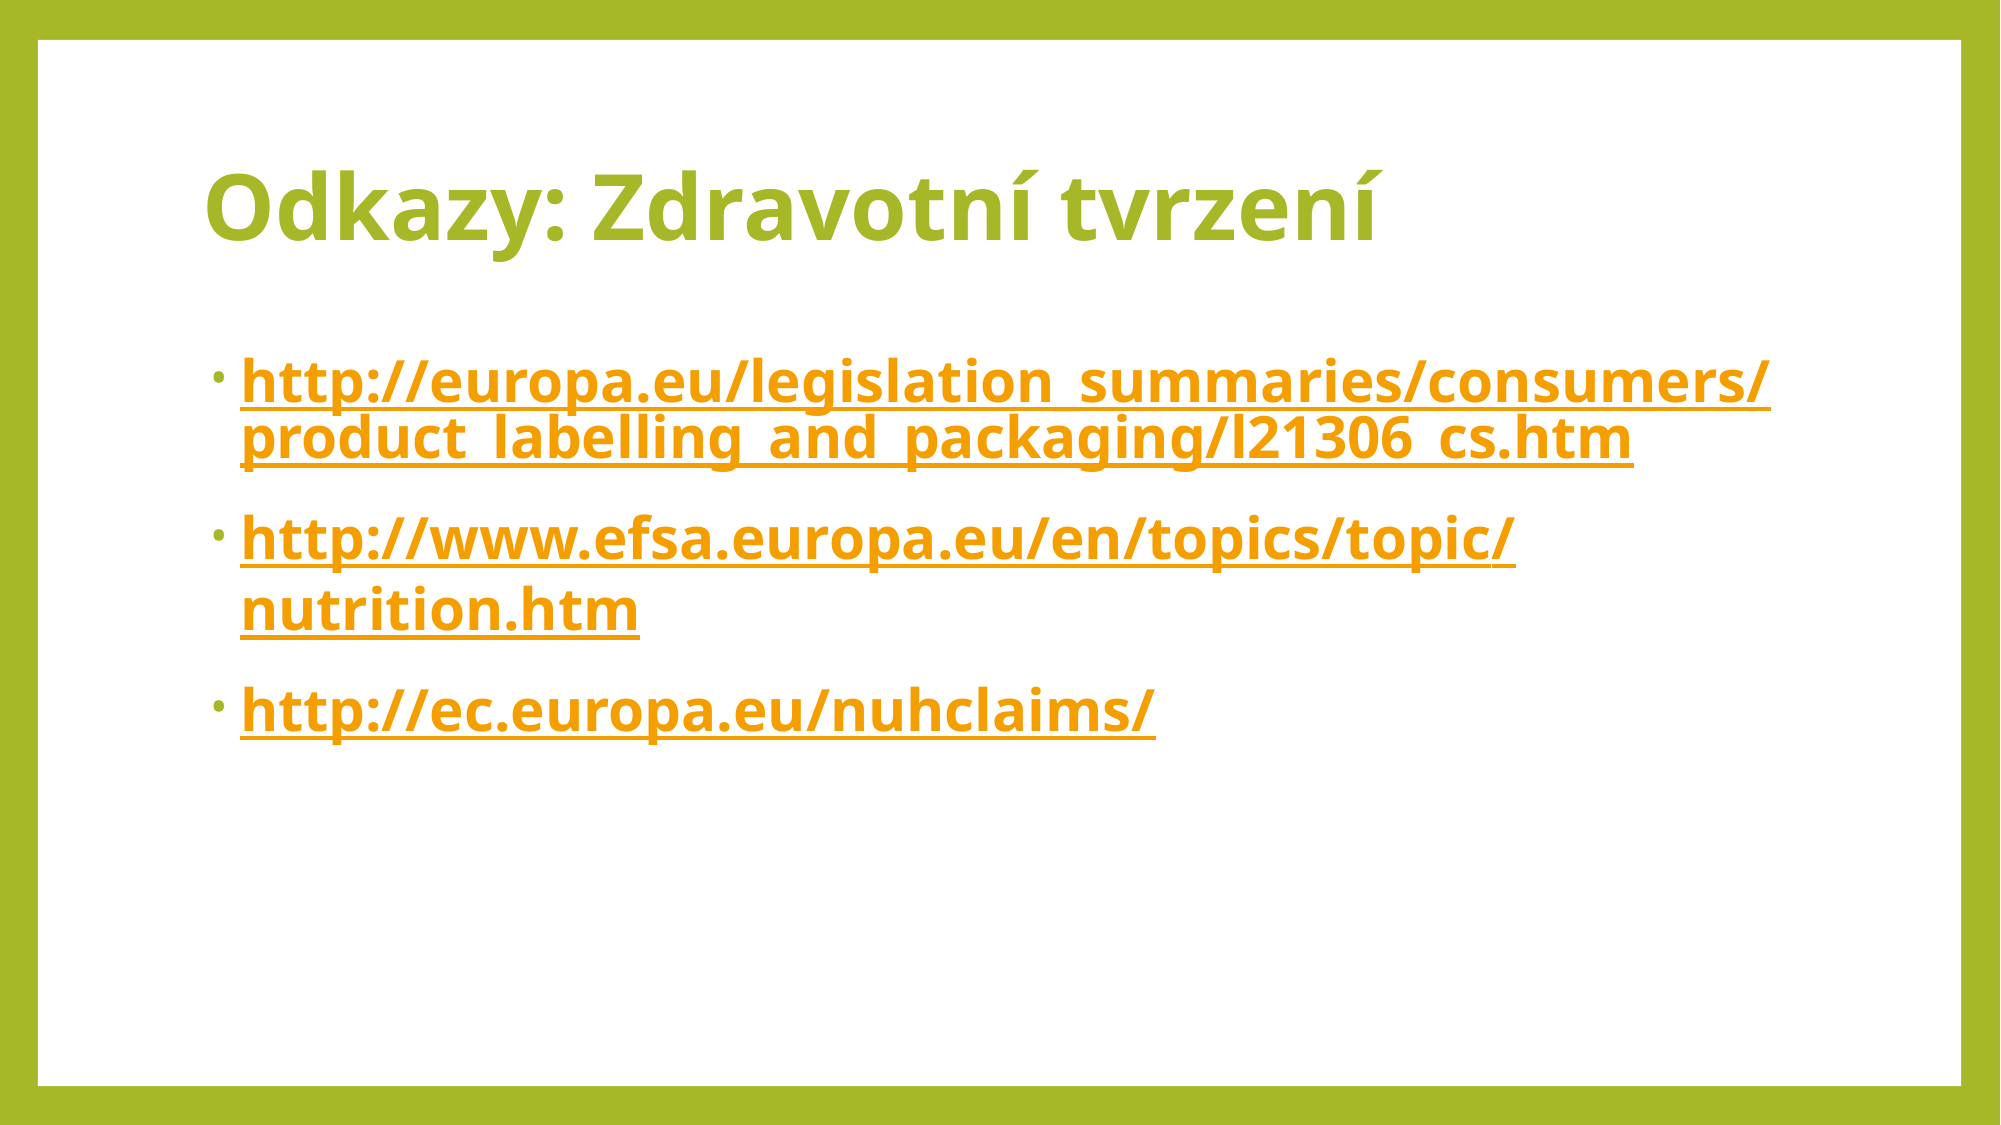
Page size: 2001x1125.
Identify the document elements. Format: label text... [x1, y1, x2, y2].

title Odkazy: Zdravotní tvrzení [187, 99, 1808, 323]
list http://europa.eu/legislation_summaries/consumers/product_labelling_and_packaging/l21306_cs.htm http://www.efsa.europa.eu/en/topics/topic/nutrition.htm http://ec.europa.eu/nuhclaims/ [187, 337, 1808, 1000]
